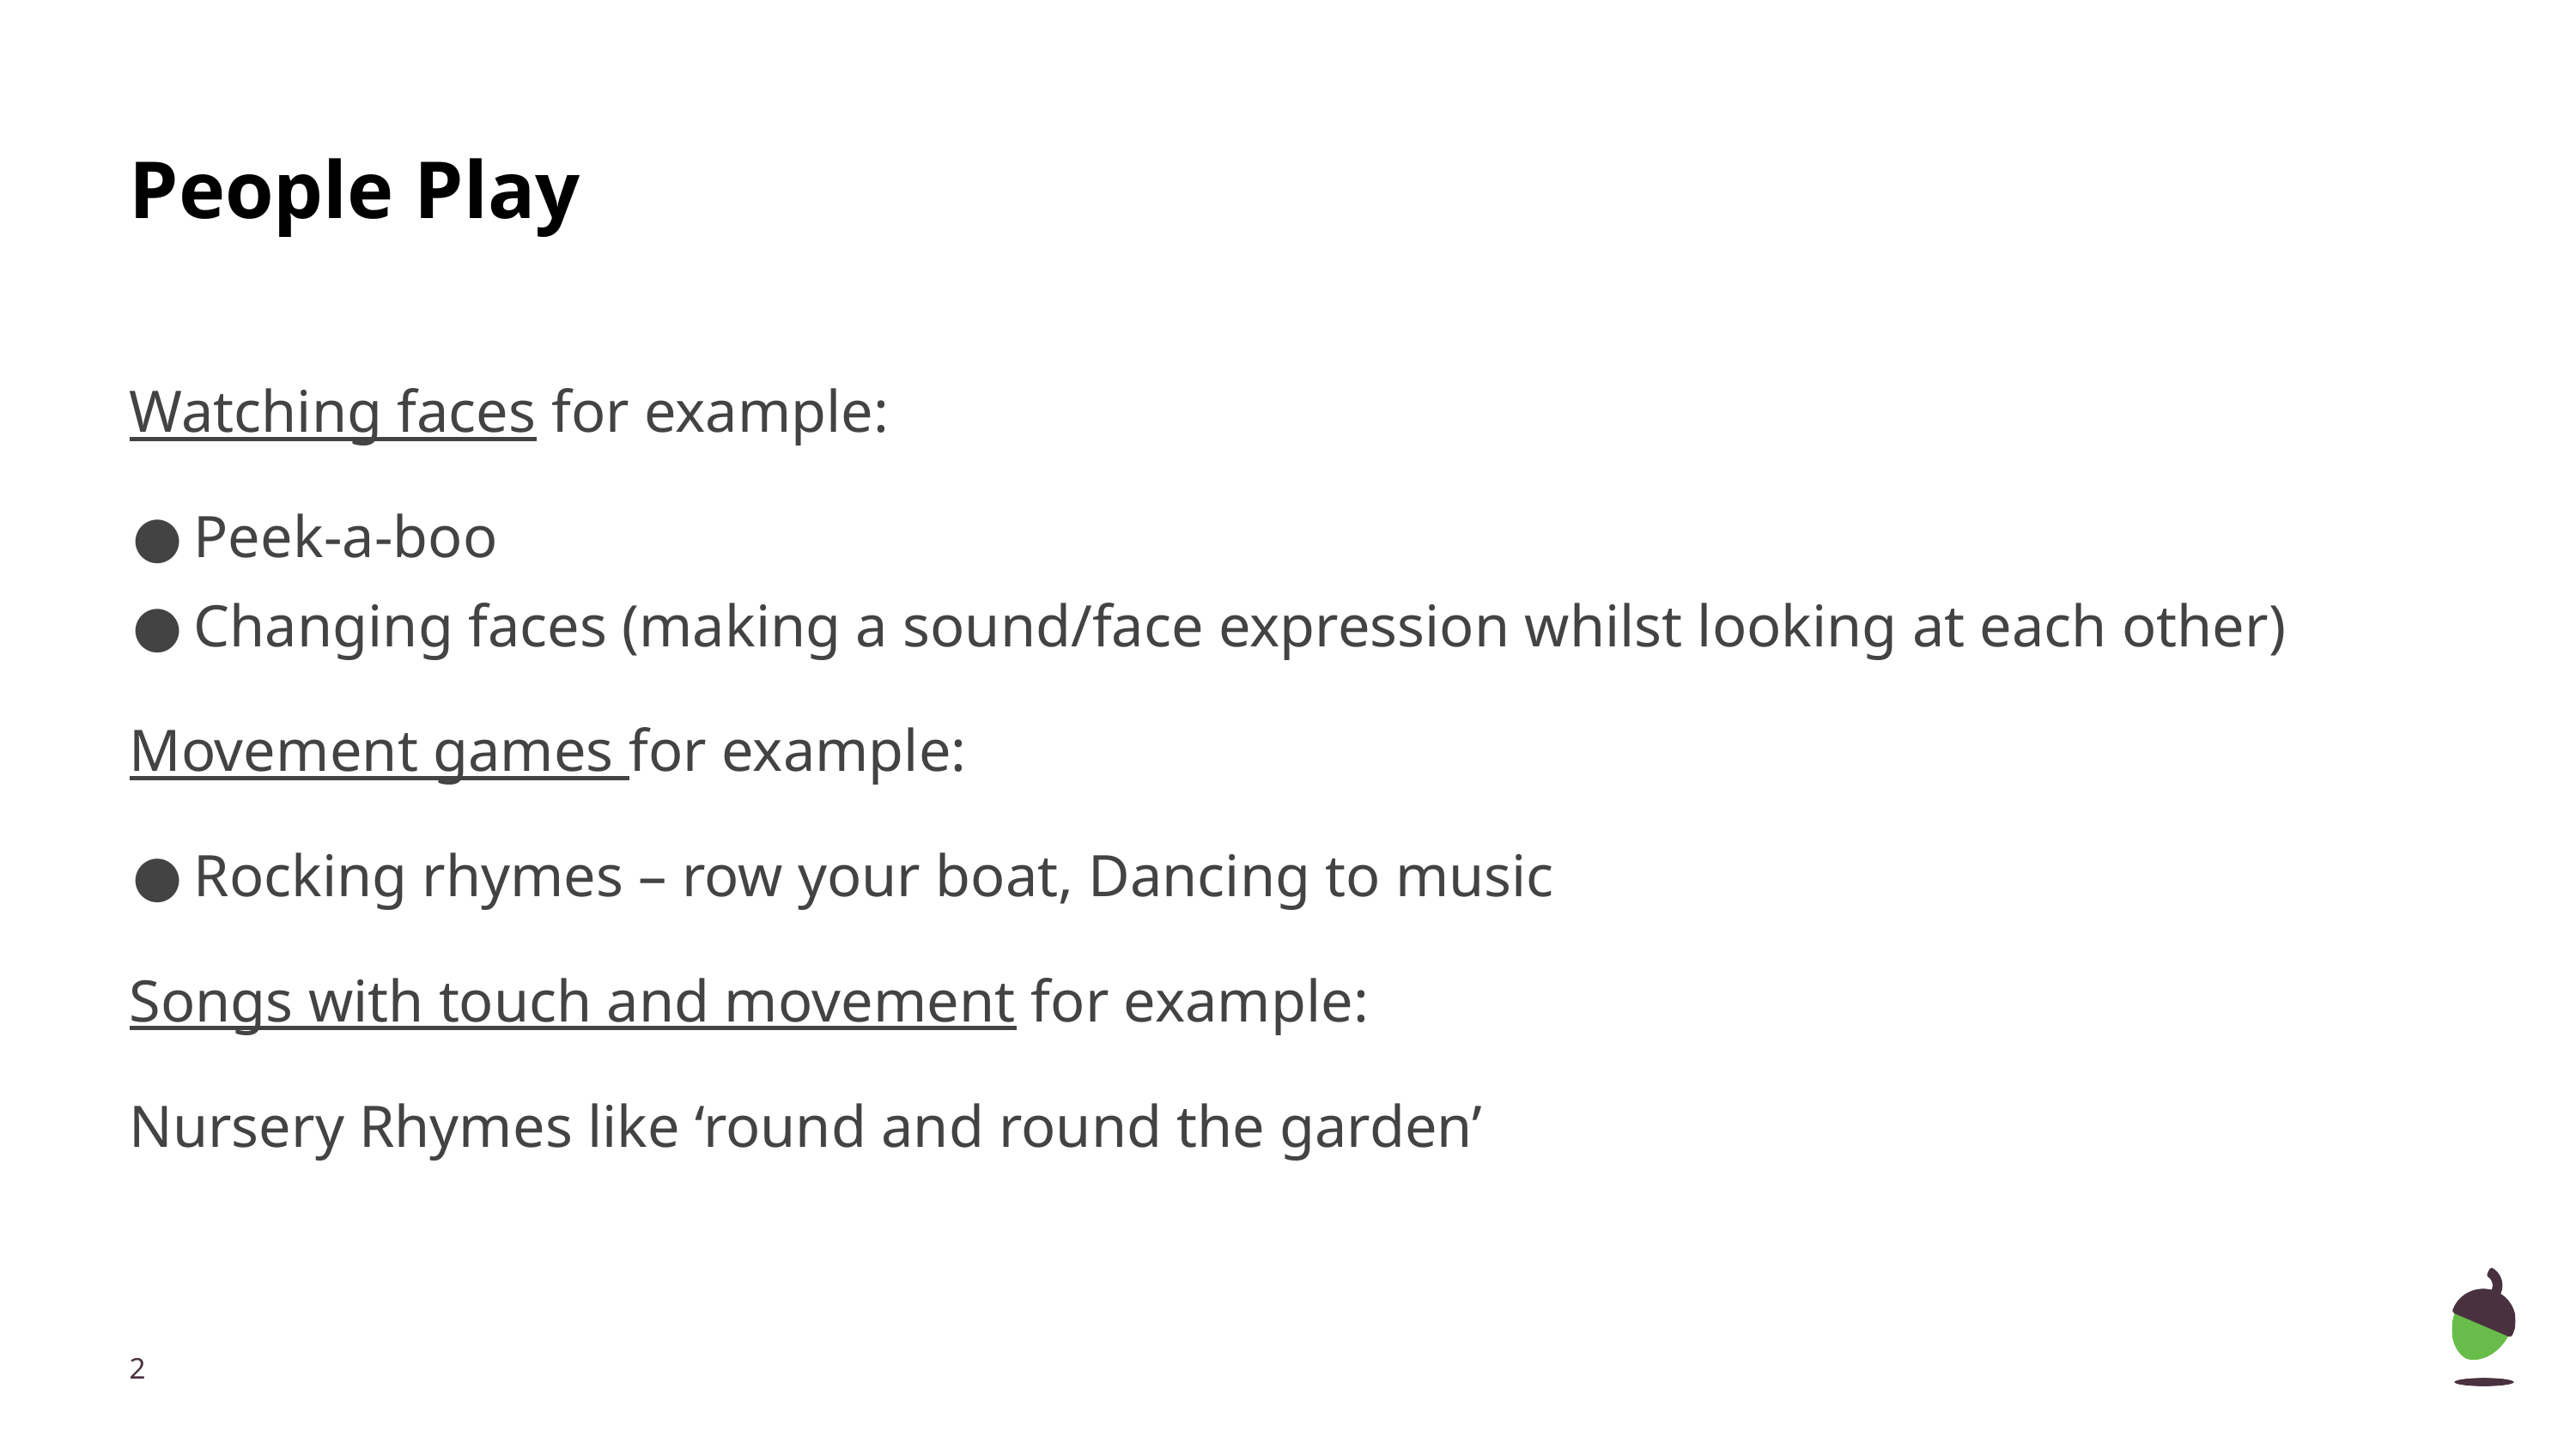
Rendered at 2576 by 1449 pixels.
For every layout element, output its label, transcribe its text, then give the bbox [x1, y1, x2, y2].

slide_number ‹#› [129, 1349, 332, 1401]
title People Play [129, 124, 1990, 355]
list Watching faces for example: Peek-a-boo Changing faces (making a sound/face expression whilst looking at each other) Movement games for example: Rocking rhymes – row your boat, Dancing to music Songs with touch and movement for example: Nursery Rhymes like ‘round and round the garden’ [129, 355, 2447, 1245]
picture [2451, 1268, 2516, 1386]
